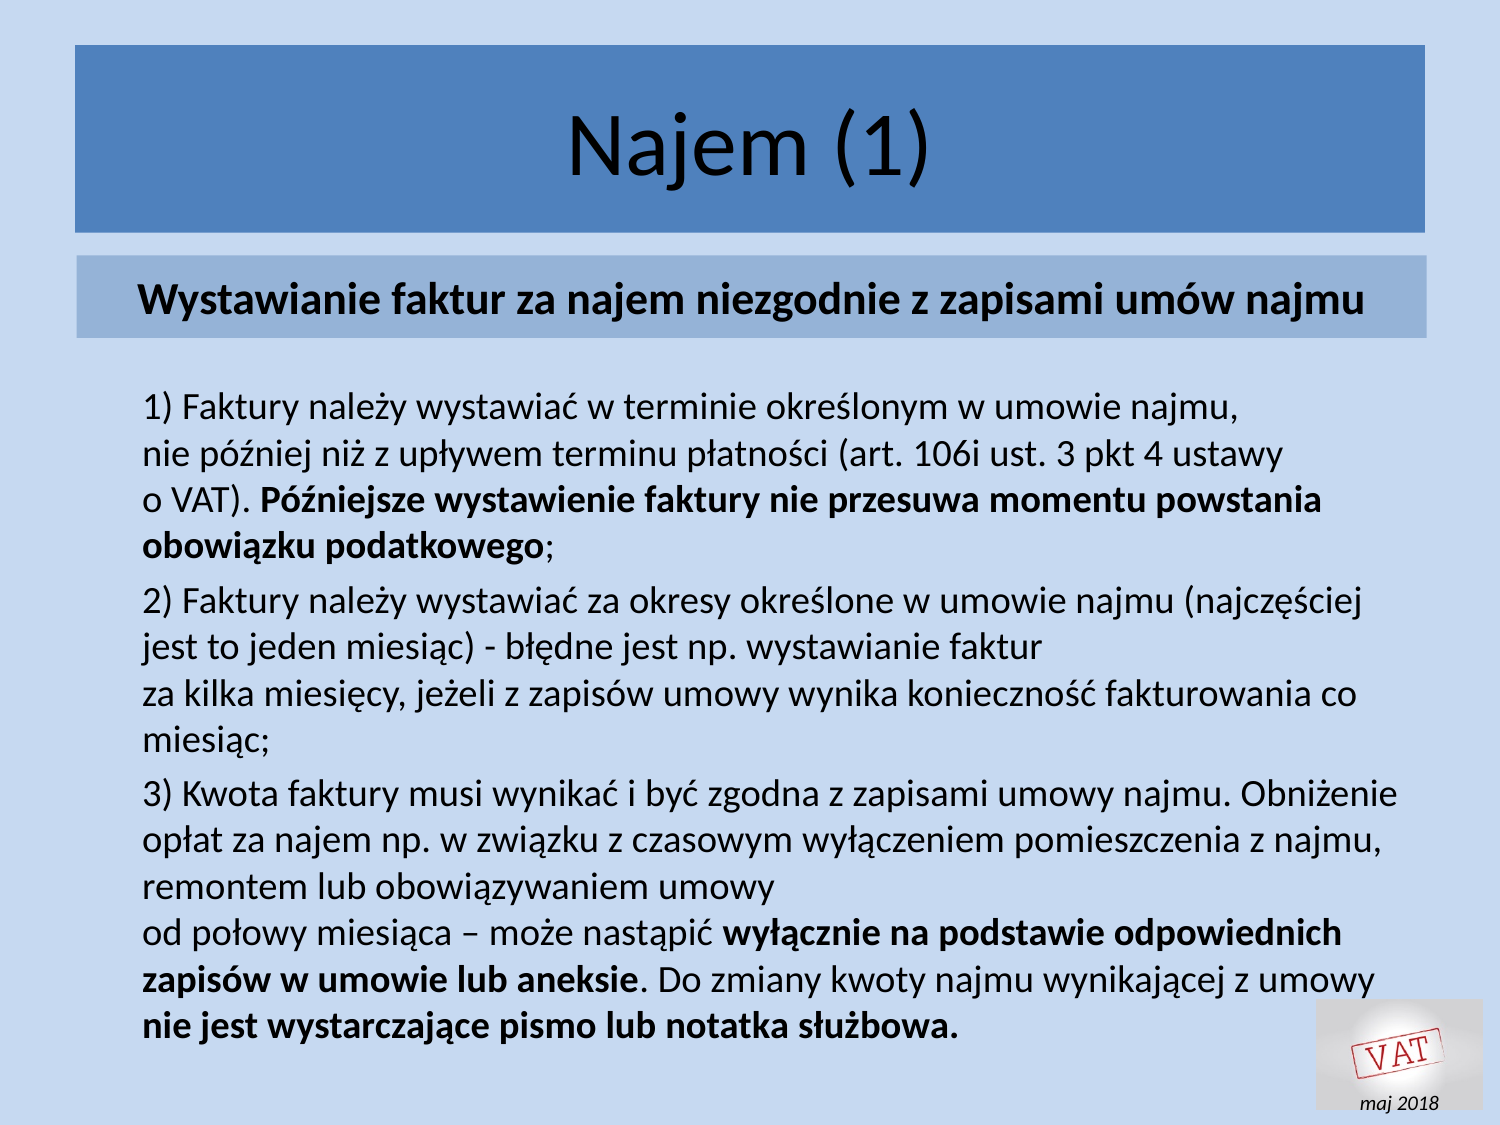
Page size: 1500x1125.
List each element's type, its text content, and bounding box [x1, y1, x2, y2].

text_box Wystawianie faktur za najem niezgodnie z zapisami umów najmu [76, 255, 1427, 338]
text_box maj 2018 [1316, 1116, 1483, 1122]
picture [1316, 999, 1483, 1110]
list 1) Faktury należy wystawiać w terminie określonym w umowie najmu, nie później niż z upływem terminu płatności (art. 106i ust. 3 pkt 4 ustawy o VAT). Późniejsze wystawienie faktury nie przesuwa momentu powstania obowiązku podatkowego; 2) Faktury należy wystawiać za okresy określone w umowie najmu (najczęściej jest to jeden miesiąc) - błędne jest np. wystawianie faktur za kilka miesięcy, jeżeli z zapisów umowy wynika konieczność fakturowania co miesiąc; 3) Kwota faktury musi wynikać i być zgodna z zapisami umowy najmu. Obniżenie opłat za najem np. w związku z czasowym wyłączeniem pomieszczenia z najmu, remontem lub obowiązywaniem umowy od połowy miesiąca – może nastąpić wyłącznie na podstawie odpowiednich zapisów w umowie lub aneksie. Do zmiany kwoty najmu wynikającej z umowy nie jest wystarczające pismo lub notatka służbowa. [75, 373, 1425, 1059]
title Najem (1) [75, 45, 1425, 233]
